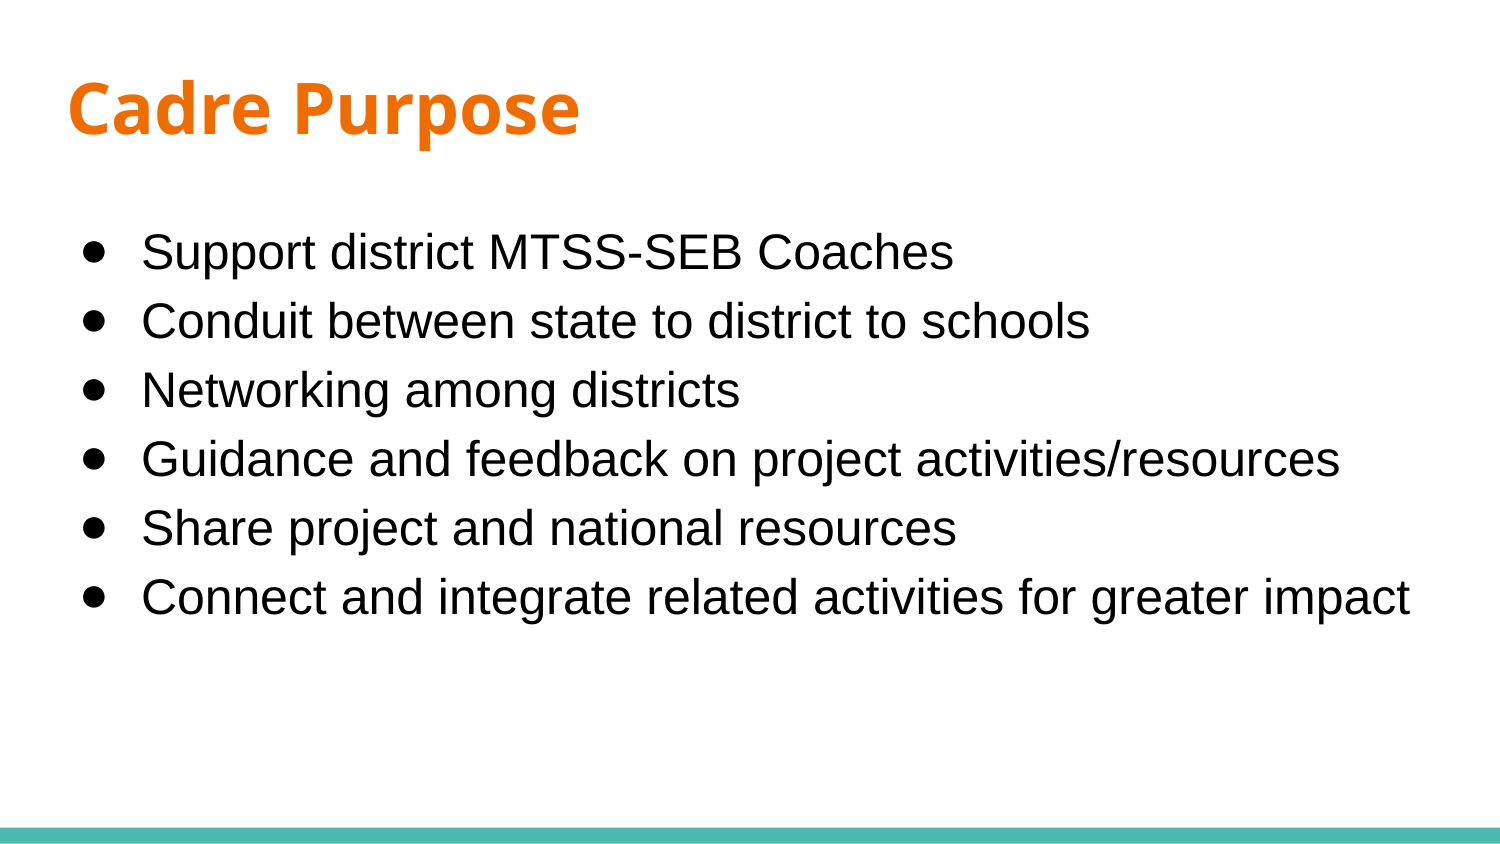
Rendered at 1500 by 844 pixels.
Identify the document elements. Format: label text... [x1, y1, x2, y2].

title Cadre Purpose [51, 48, 1449, 164]
list Support district MTSS-SEB Coaches Conduit between state to district to schools Networking among districts Guidance and feedback on project activities/resources Share project and national resources Connect and integrate related activities for greater impact [51, 195, 1449, 737]
